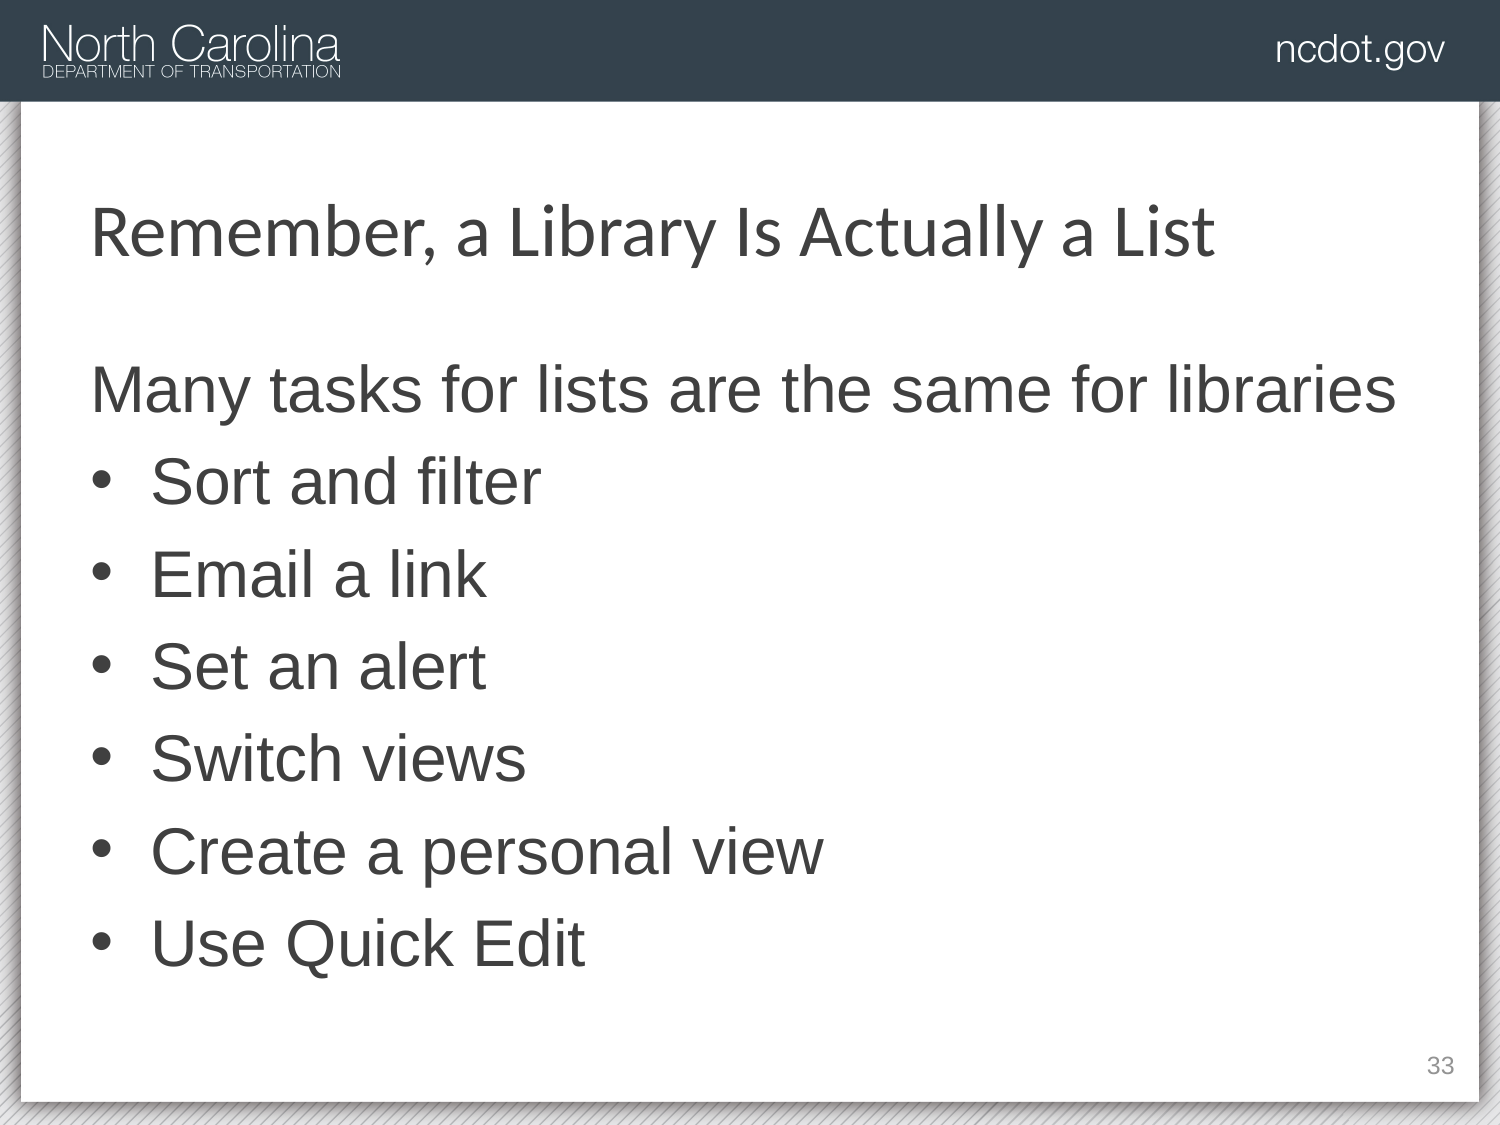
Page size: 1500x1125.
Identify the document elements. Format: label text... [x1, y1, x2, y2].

picture [0, 0, 1500, 1125]
text_box Many tasks for lists are the same for libraries Sort and filter Email a link Set an alert Switch views Create a personal view Use Quick Edit [74, 338, 1425, 1016]
slide_number 136 [1380, 1042, 1470, 1103]
title Remember, a Library Is Actually a List [75, 132, 1425, 320]
